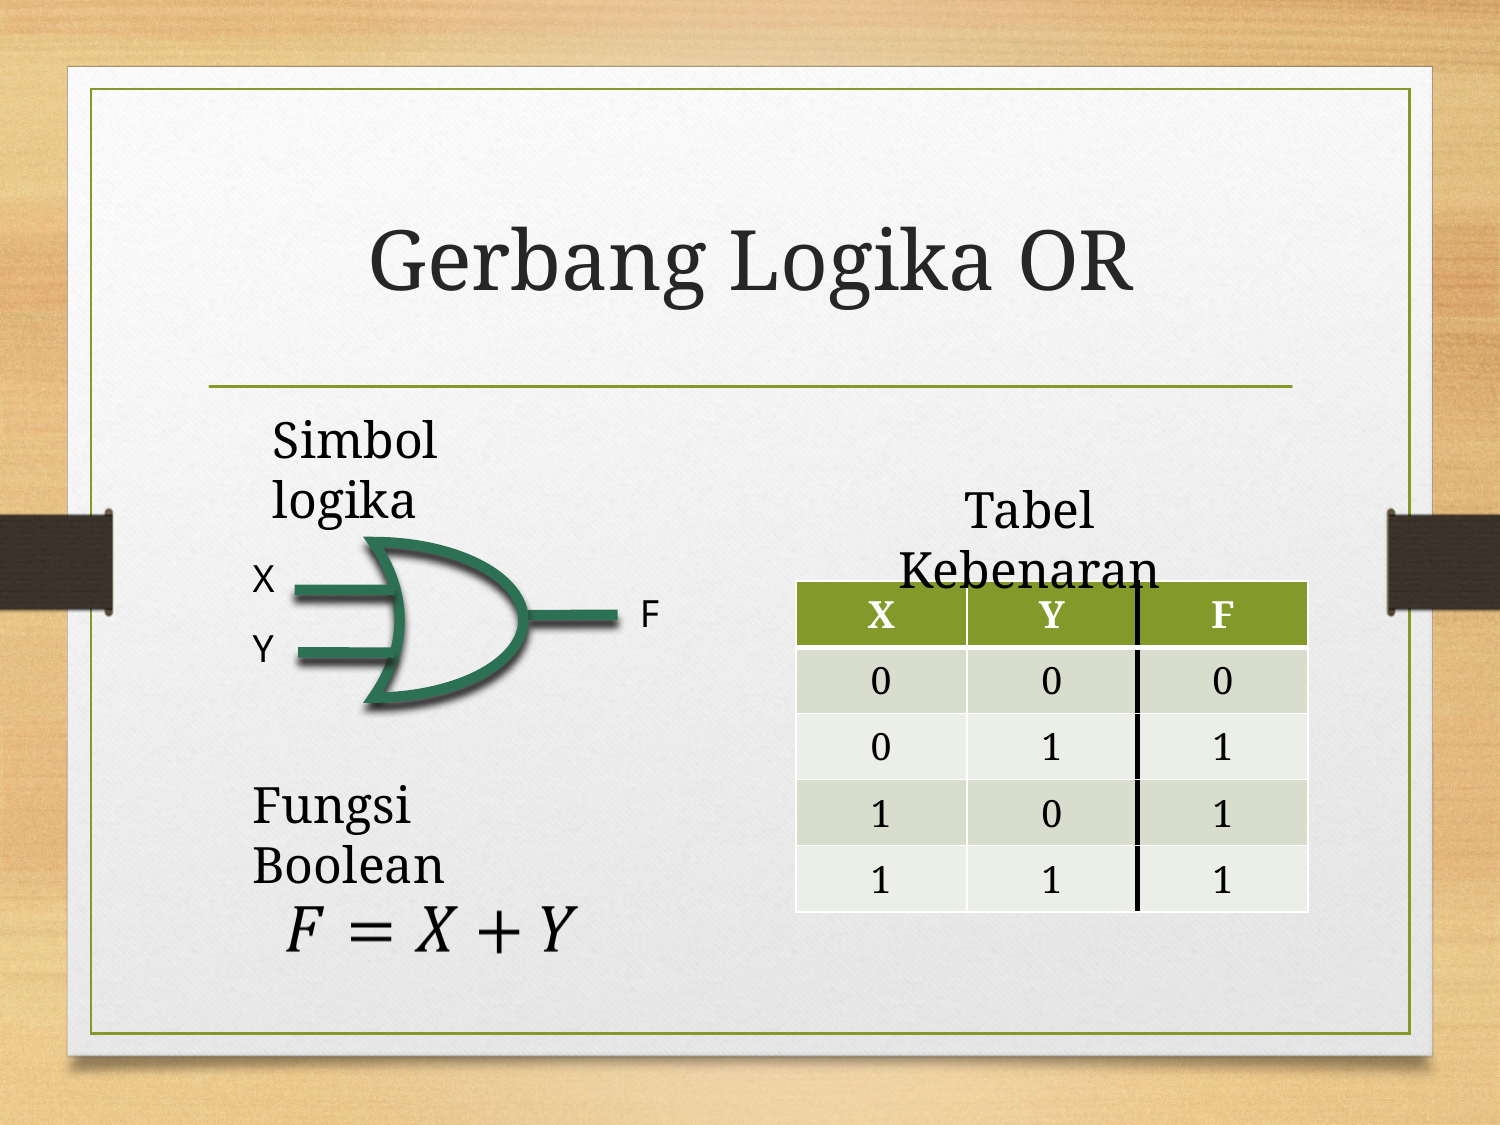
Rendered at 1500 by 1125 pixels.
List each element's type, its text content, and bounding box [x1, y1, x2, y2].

table_cell 0 [797, 650, 966, 713]
table_cell 0 [797, 714, 966, 779]
table_cell 0 [968, 650, 1135, 713]
text_box Simbol logika [258, 400, 571, 536]
table_cell 1 [797, 846, 966, 911]
text_box Fungsi Boolean [237, 766, 607, 902]
table_cell 0 [968, 780, 1135, 845]
table_header F [1140, 582, 1307, 645]
title Gerbang Logika OR [192, 150, 1309, 364]
table_cell 1 [968, 714, 1135, 779]
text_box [237, 541, 676, 698]
table_cell 1 [1140, 780, 1307, 845]
table_cell 0 [1140, 650, 1307, 713]
text_box Tabel Kebenaran [823, 471, 1236, 607]
table_cell 1 [968, 846, 1135, 911]
picture [0, 0, 1500, 1125]
table_header X [797, 582, 966, 645]
table_cell 1 [797, 780, 966, 845]
table_header Y [968, 607, 1135, 645]
text_box [251, 902, 599, 975]
table_cell 1 [1140, 714, 1307, 779]
table_cell 1 [1140, 846, 1307, 911]
